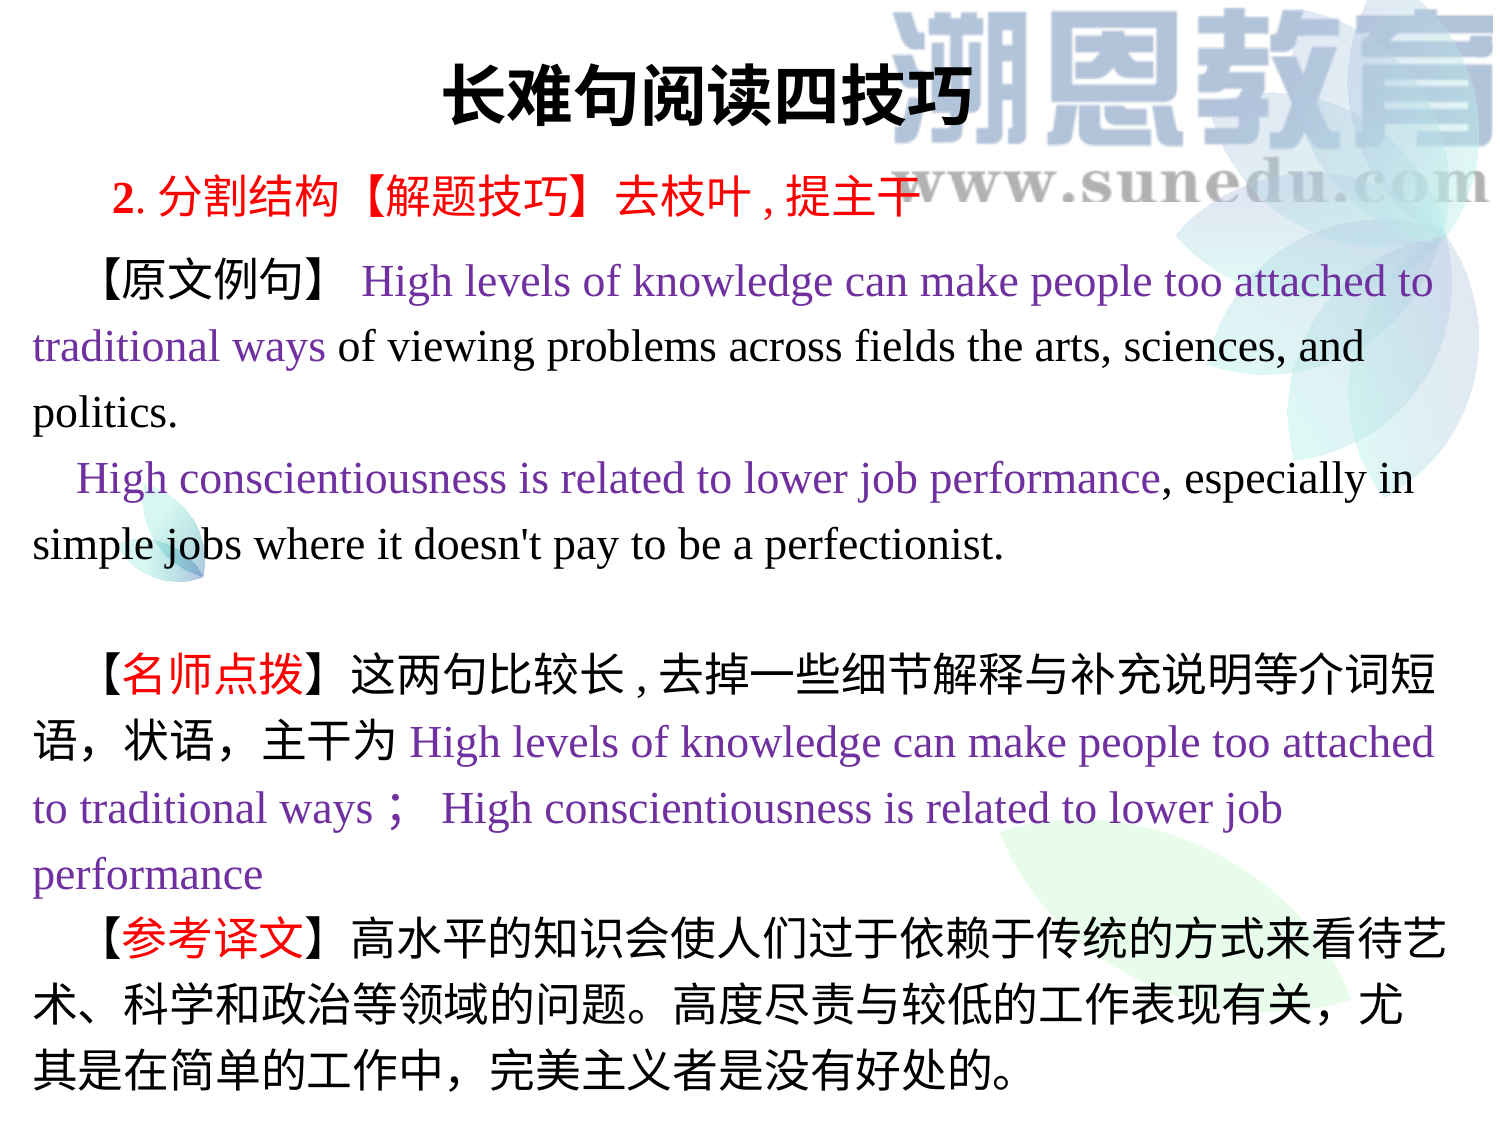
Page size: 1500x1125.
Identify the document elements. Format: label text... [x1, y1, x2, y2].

text_box 2.分割结构【解题技巧】去枝叶,提主干 [53, 148, 1061, 296]
picture [1427, 6, 1493, 85]
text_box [1061, 85, 1500, 387]
text_box 长难句阅读四技巧 [375, 30, 1178, 142]
picture [889, 6, 1364, 85]
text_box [113, 507, 224, 581]
picture [889, 142, 1061, 148]
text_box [846, 431, 1230, 663]
text_box 【原文例句】High levels of knowledge can make people too attached to traditional ways of viewing problems across fields the arts, sciences, and politics. High conscientiousness is related to lower job performance, especially in simple jobs where it doesn't pay to be a perfectionist. 【名师点拨】这两句比较长,去掉一些细节解释与补充说明等介词短语，状语，主干为High levels of knowledge can make people too attached to traditional ways；High conscientiousness is related to lower job performance 【参考译文】高水平的知识会使人们过于依赖于传统的方式来看待艺术、科学和政治等领域的问题。高度尽责与较低的工作表现有关，尤其是在简单的工作中，完美主义者是没有好处的。 [17, 231, 1464, 1105]
